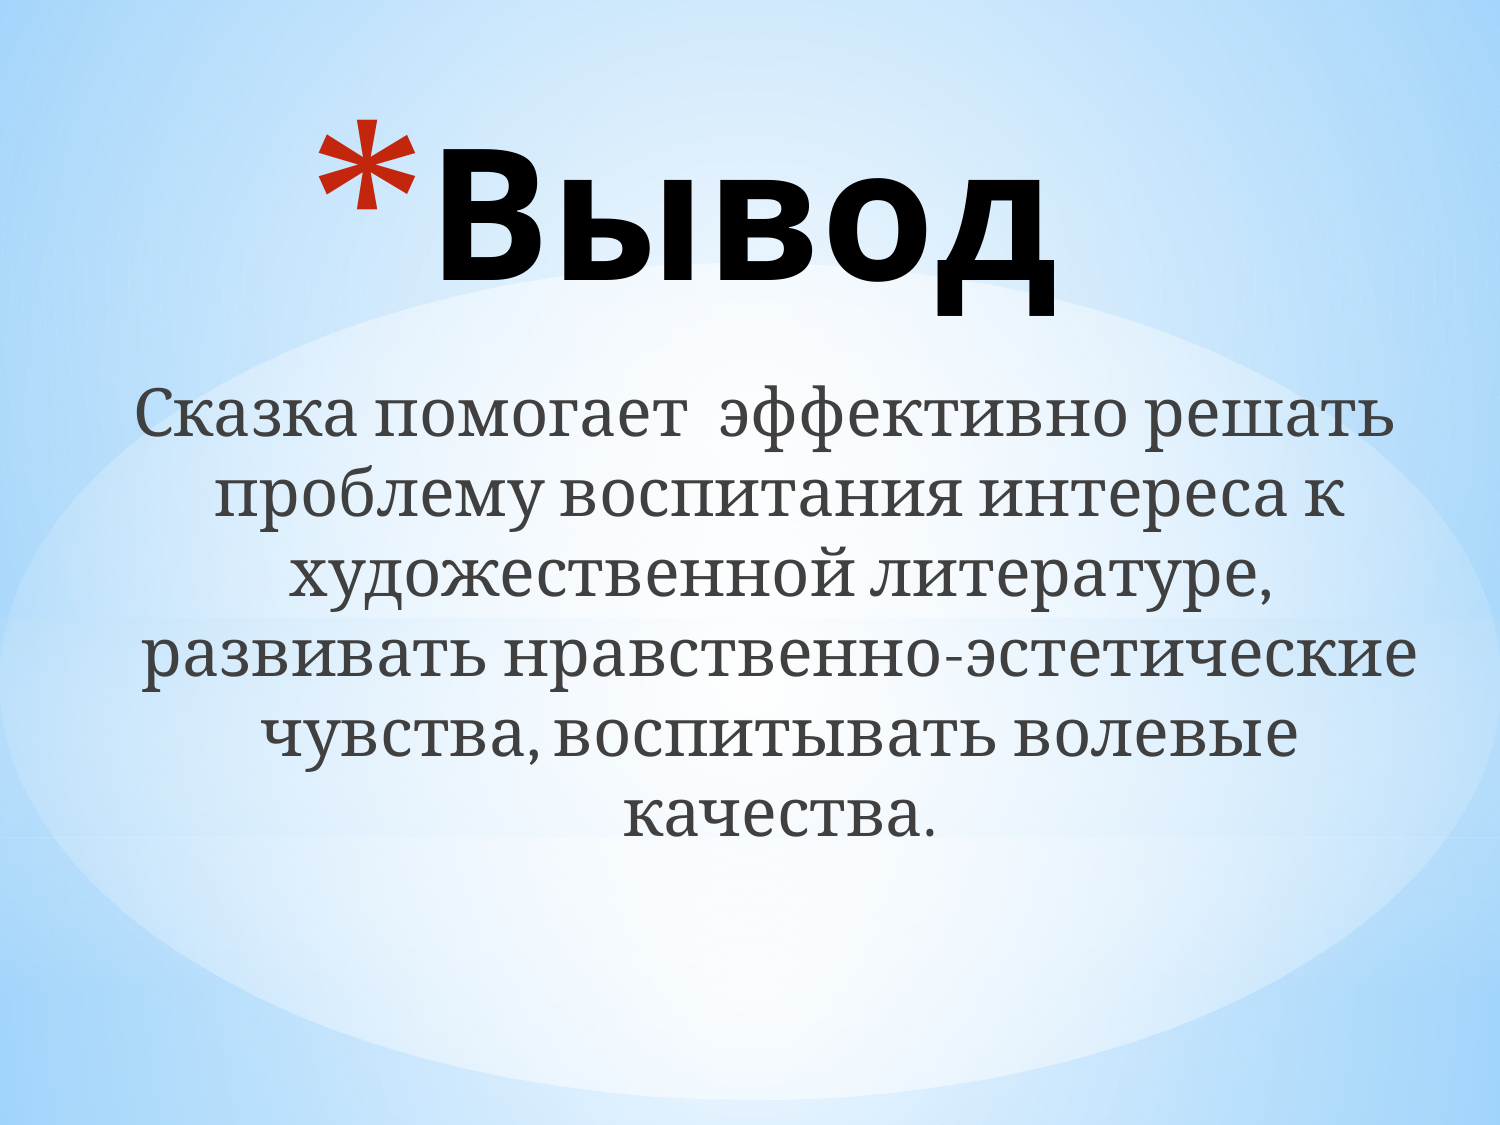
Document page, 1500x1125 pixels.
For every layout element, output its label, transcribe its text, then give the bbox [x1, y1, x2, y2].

title Вывод [100, 90, 1363, 361]
list Сказка помогает эффективно решать проблему воспитания интереса к художественной литературе, развивать нравственно-эстетические чувства, воспитывать волевые качества. [88, 361, 1436, 965]
